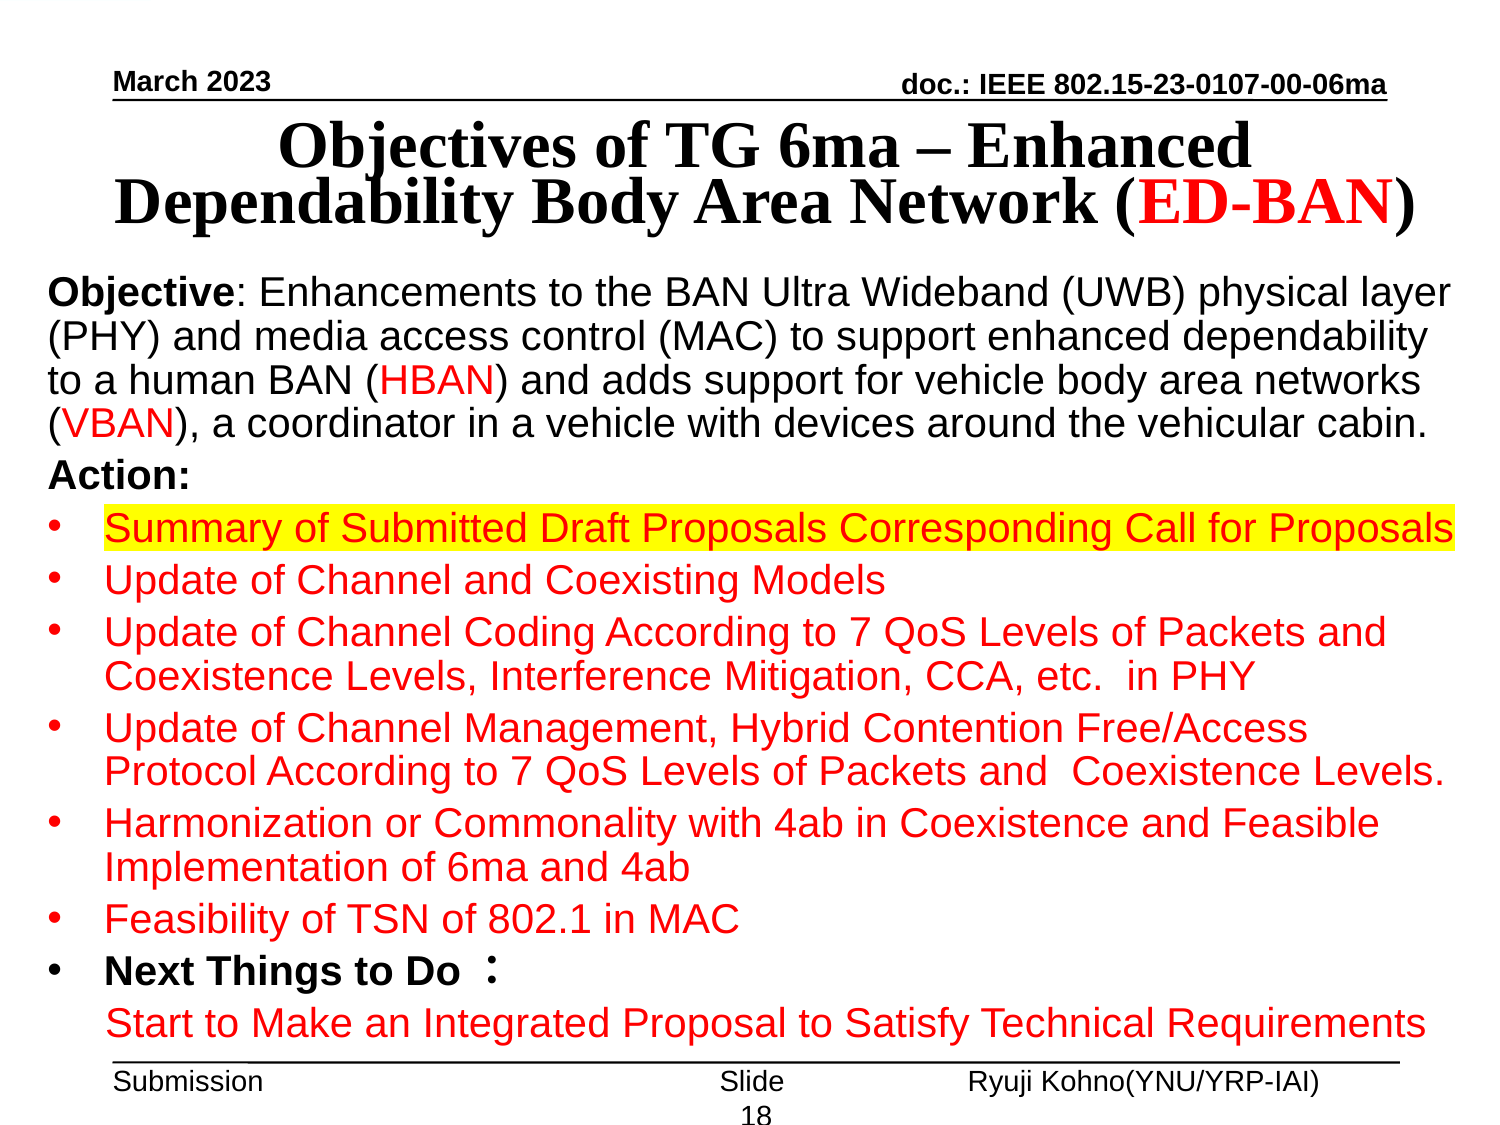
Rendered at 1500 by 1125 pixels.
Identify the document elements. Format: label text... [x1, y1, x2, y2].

slide_number Slide 18 [712, 1062, 800, 1093]
title Objectives of TG 6ma – Enhanced Dependability Body Area Network (ED-BAN) [81, 118, 1451, 243]
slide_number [112, 62, 375, 98]
list Objective: Enhancements to the BAN Ultra Wideband (UWB) physical layer (PHY) and media access control (MAC) to support enhanced dependability to a human BAN (HBAN) and adds support for vehicle body area networks (VBAN), a coordinator in a vehicle with devices around the vehicular cabin. Action: Summary of Submitted Draft Proposals Corresponding Call for Proposals Update of Channel and Coexisting Models Update of Channel Coding According to 7 QoS Levels of Packets and Coexistence Levels, Interference Mitigation, CCA, etc. in PHY Update of Channel Management, Hybrid Contention Free/Access Protocol According to 7 QoS Levels of Packets and Coexistence Levels. Harmonization or Commonality with 4ab in Coexistence and Feasible Implementation of 6ma and 4ab Feasibility of TSN of 802.1 in MAC Next Things to Do： Start to Make an Integrated Proposal to Satisfy Technical Requirements [32, 263, 1480, 1118]
